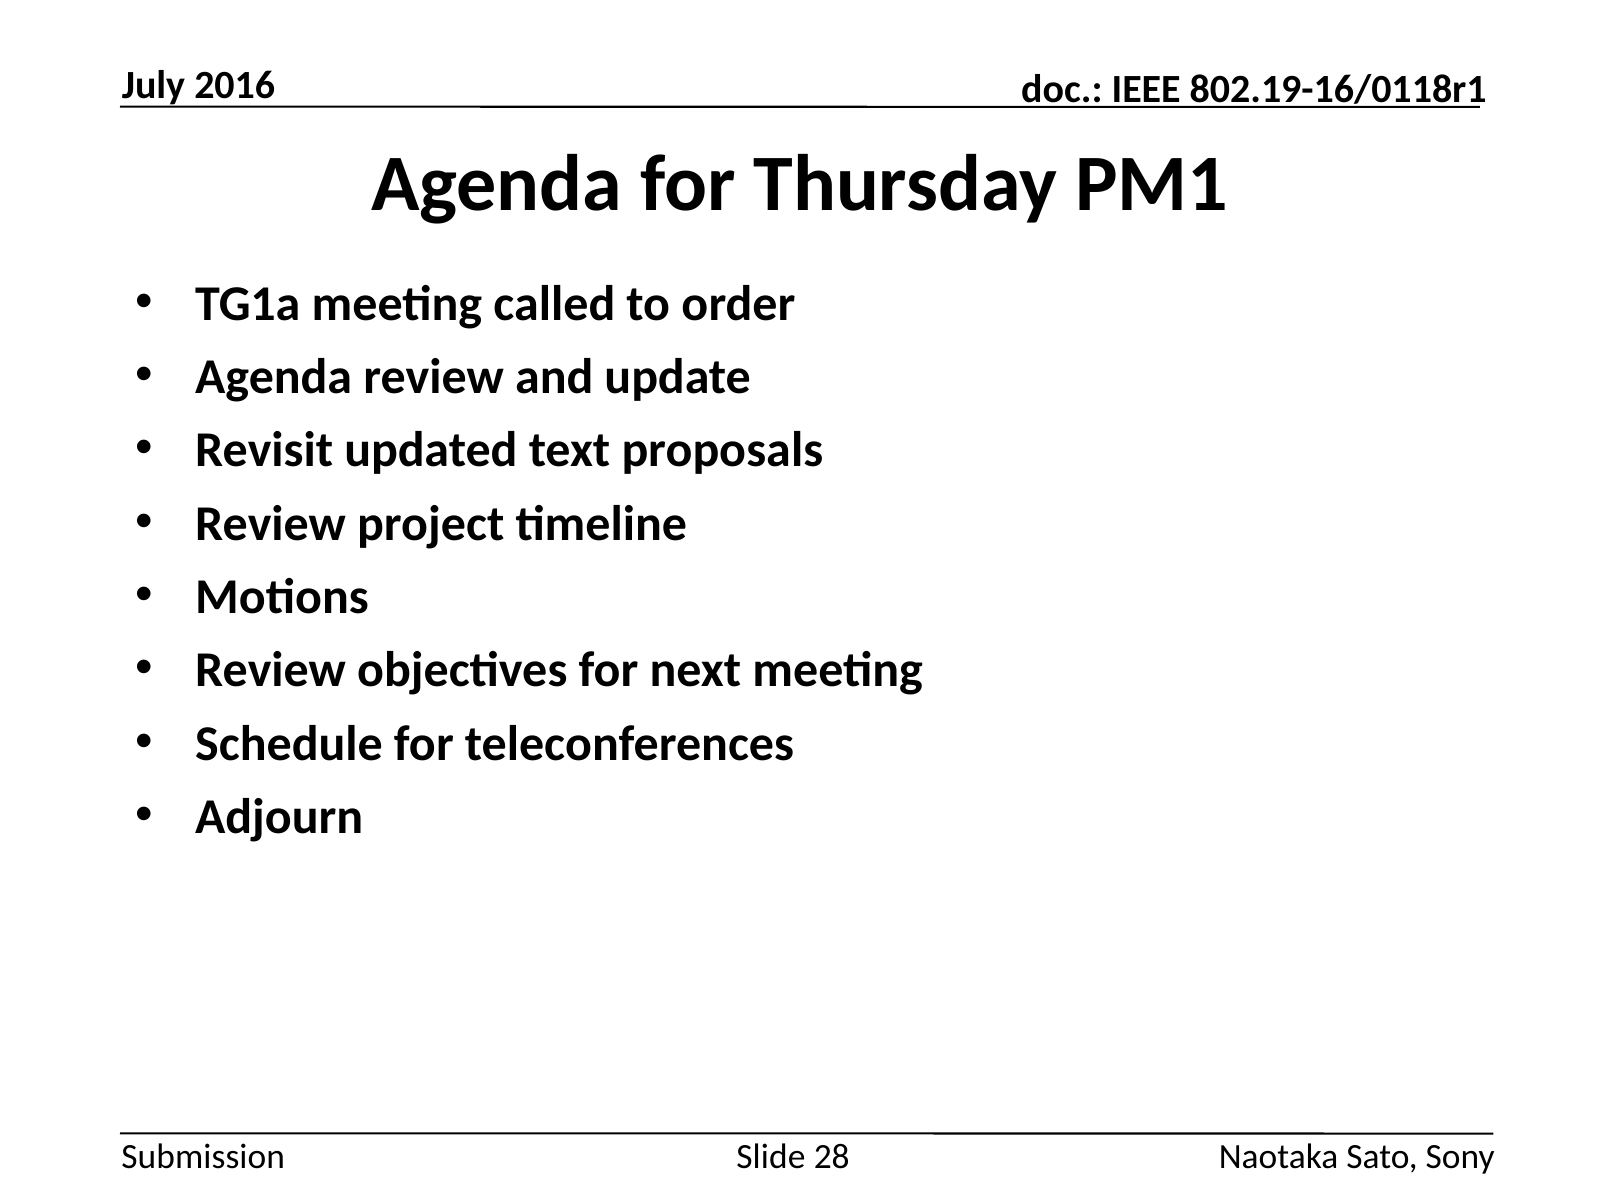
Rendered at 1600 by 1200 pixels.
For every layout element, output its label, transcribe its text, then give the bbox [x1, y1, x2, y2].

title Agenda for Thursday PM1 [119, 119, 1480, 238]
footer Naotaka Sato, Sony [937, 1132, 1495, 1174]
slide_number Slide 28 [733, 1132, 854, 1197]
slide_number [121, 58, 451, 107]
list TG1a meeting called to order Agenda review and update Revisit updated text proposals Review project timeline Motions Review objectives for next meeting Schedule for teleconferences Adjourn [119, 262, 1480, 1126]
